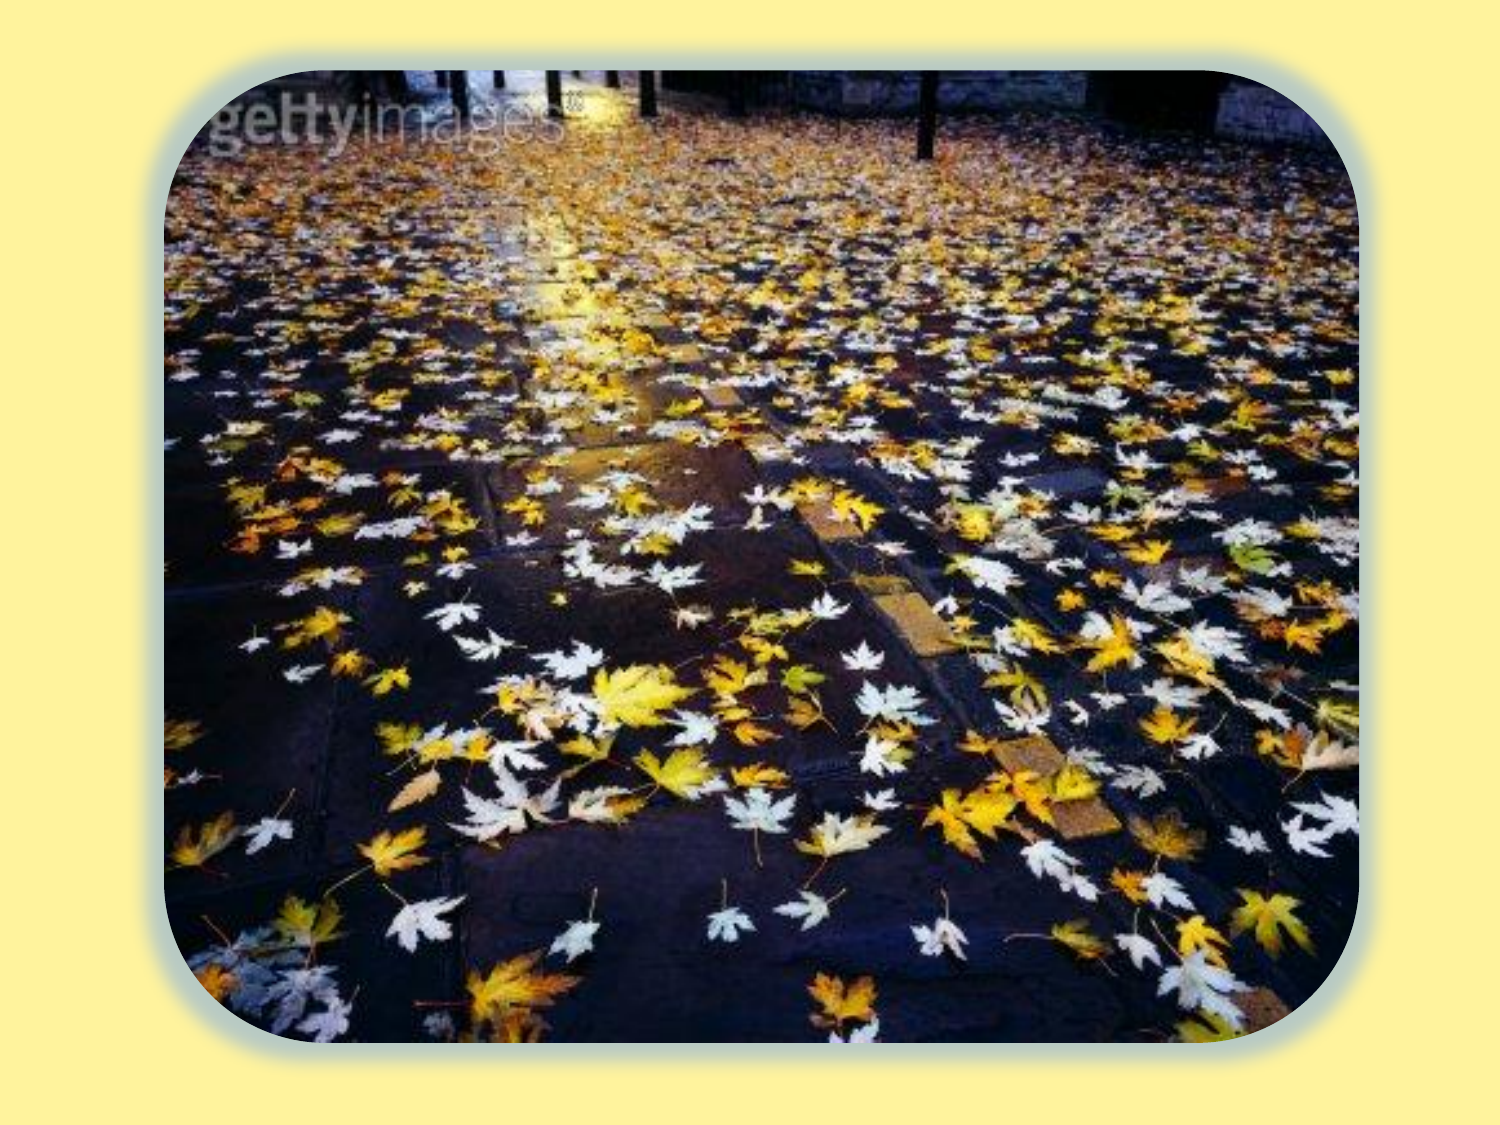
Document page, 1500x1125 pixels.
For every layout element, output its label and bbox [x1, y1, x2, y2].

picture [163, 70, 1360, 1044]
